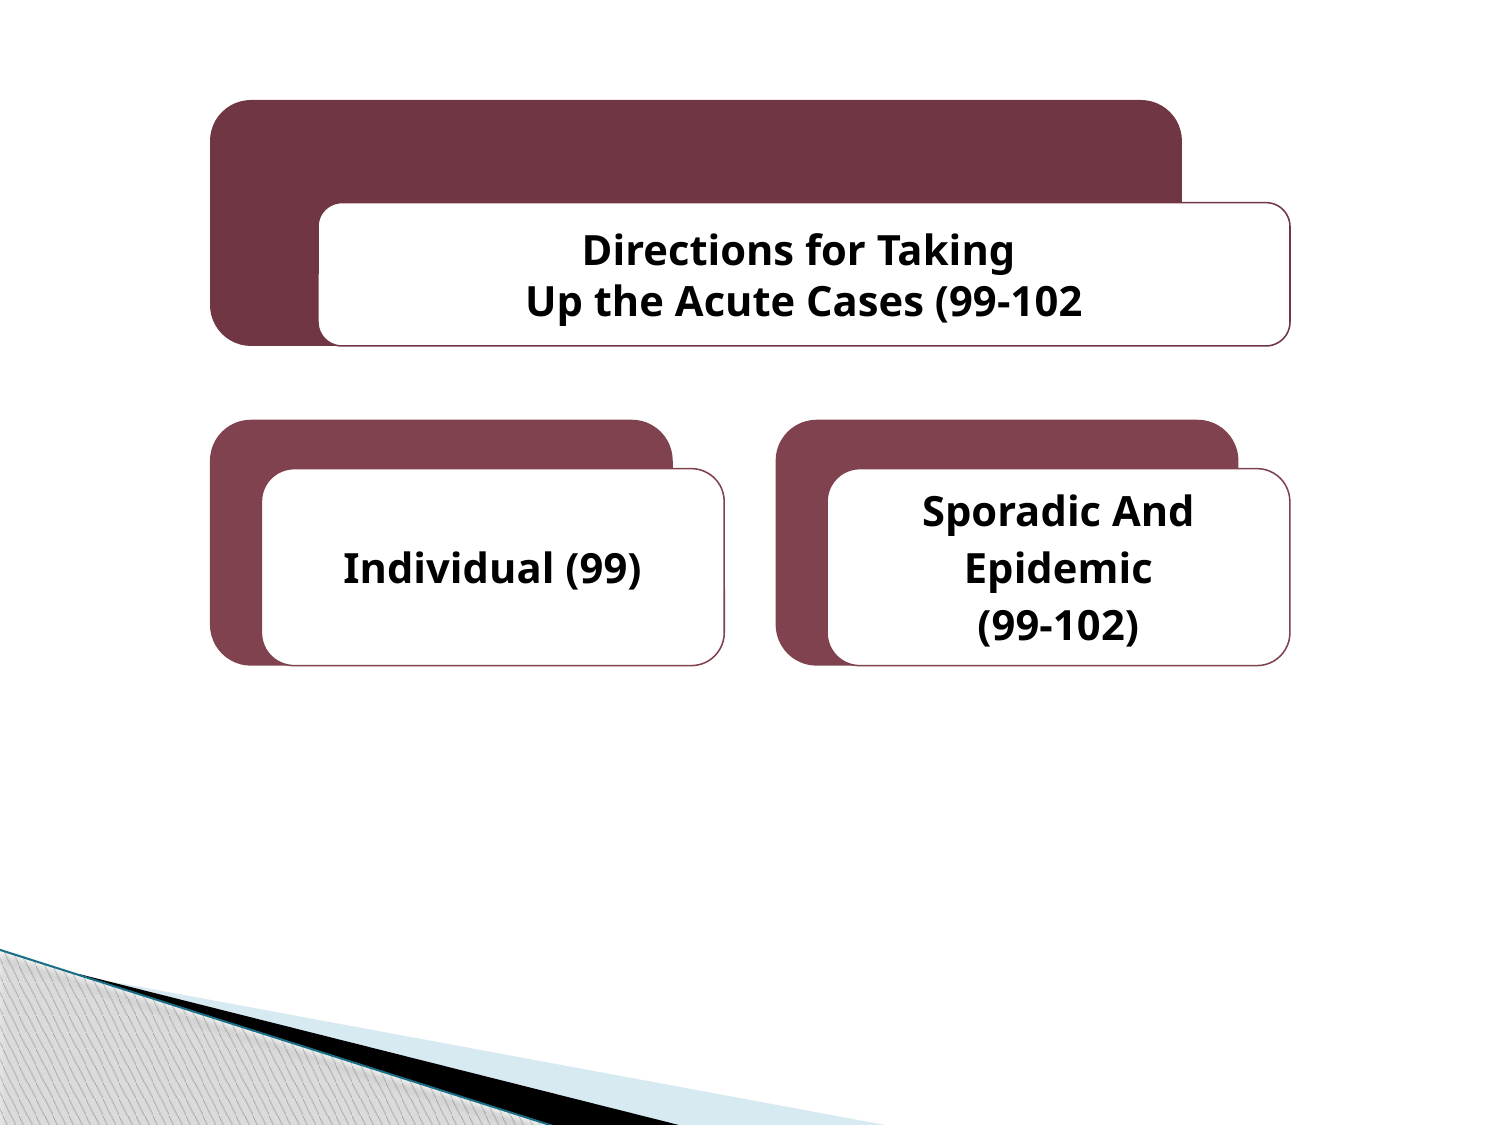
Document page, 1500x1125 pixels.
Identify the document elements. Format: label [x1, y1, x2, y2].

list [74, 99, 1426, 986]
